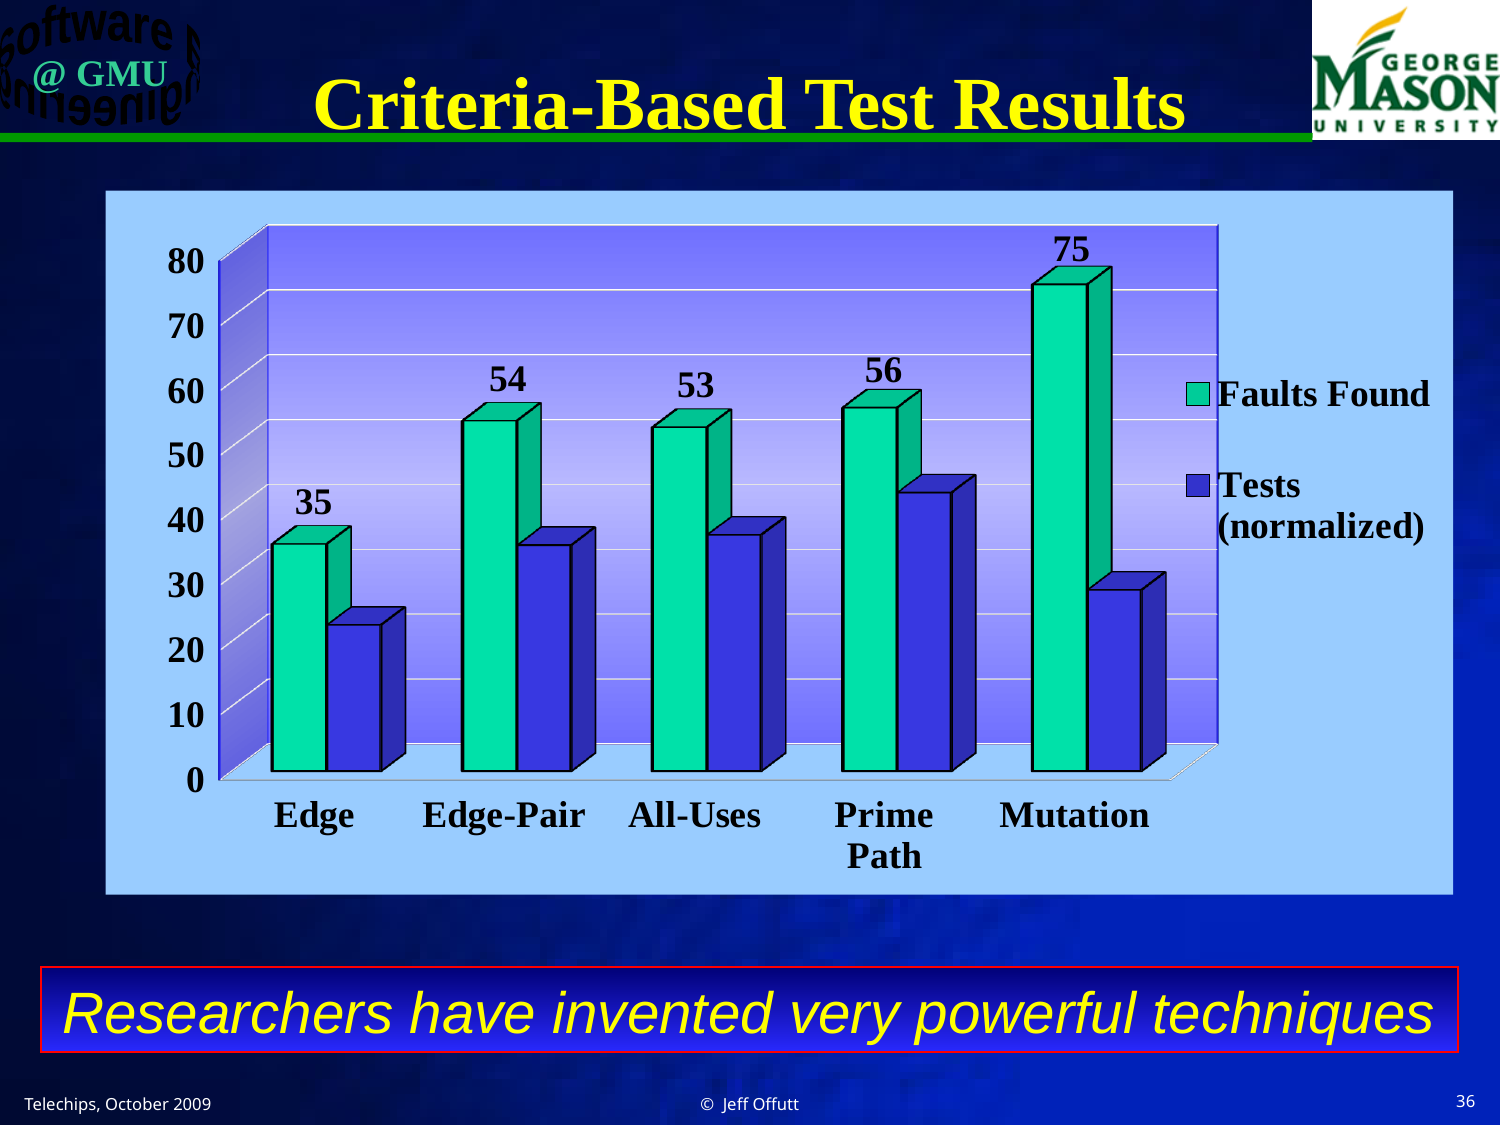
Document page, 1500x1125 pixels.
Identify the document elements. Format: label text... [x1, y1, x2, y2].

footer © Jeff Offutt [512, 1084, 988, 1122]
picture [2, 73, 6, 89]
text_box Researchers have invented very powerful techniques [40, 967, 1459, 1053]
picture [1, 52, 9, 64]
picture [149, 63, 153, 79]
title Criteria-Based Test Results [153, 0, 1347, 188]
slide_number 36 [1177, 1084, 1491, 1122]
picture [0, 0, 1500, 1125]
picture [0, 0, 153, 132]
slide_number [9, 1084, 383, 1122]
chart [105, 190, 1454, 895]
